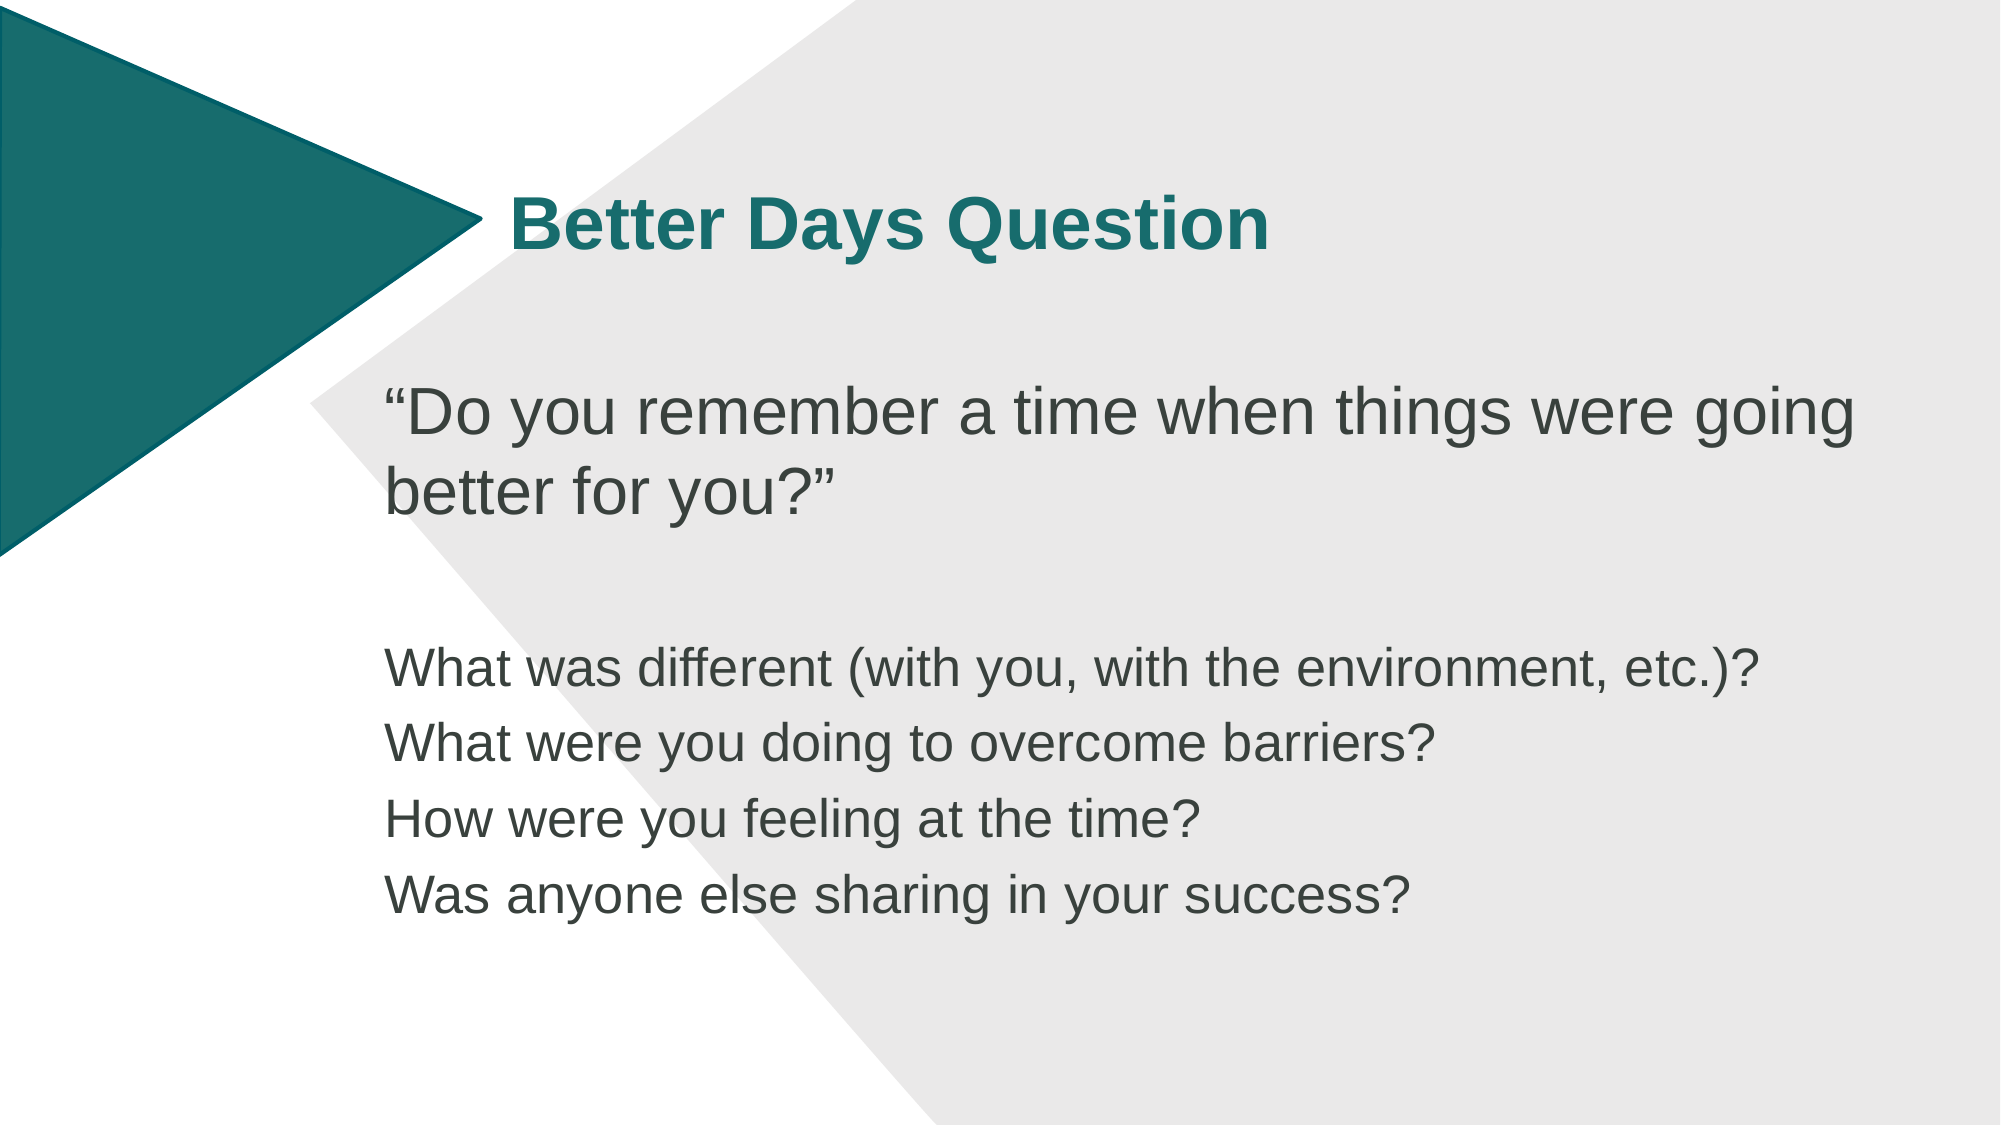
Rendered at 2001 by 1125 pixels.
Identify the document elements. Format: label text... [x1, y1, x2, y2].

list “Do you remember a time when things were going better for you?” What was different (with you, with the environment, etc.)? What were you doing to overcome barriers? How were you feeling at the time? Was anyone else sharing in your success? [369, 360, 1900, 1005]
title Better Days Question [494, 125, 1900, 313]
